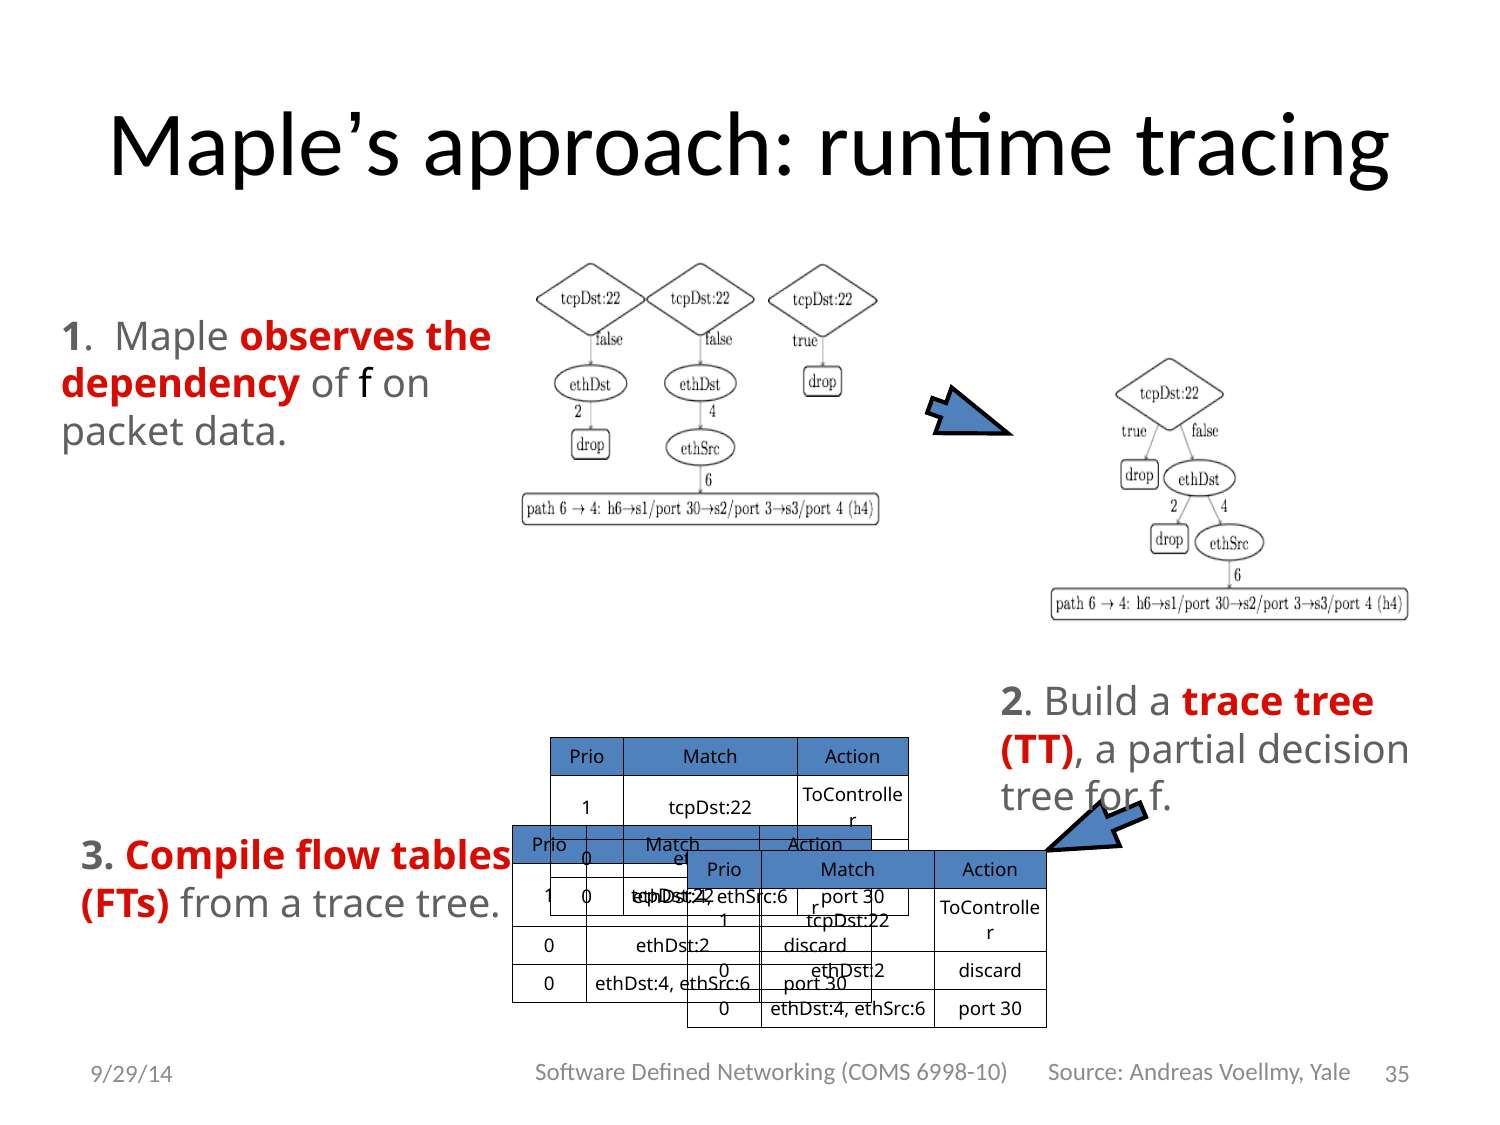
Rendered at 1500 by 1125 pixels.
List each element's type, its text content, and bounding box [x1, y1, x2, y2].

table_cell ethDst:4, ethSrc:6 [762, 990, 934, 1027]
table_cell ethDst:2 [762, 952, 934, 989]
table_cell tcpDst:22 [624, 776, 797, 839]
table_cell discard [935, 952, 1046, 989]
footer Software Defined Networking (COMS 6998-10) [512, 1037, 1038, 1103]
text_box 1. Maple observes the dependency of f on packet data. [60, 268, 516, 454]
text_box 3. Compile flow tables (FTs) from a trace tree. [80, 798, 524, 925]
table_cell 0 [688, 952, 761, 989]
text_box 2. Build a trace tree (TT), a partial decision tree for f. [1000, 693, 1458, 819]
table_header Action [935, 851, 1046, 888]
table_cell 0 [688, 990, 761, 1027]
table_cell tcpDst:22 [587, 916, 687, 926]
text_box Source: Andreas Voellmy, Yale [1038, 1037, 1463, 1103]
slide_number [75, 1042, 425, 1103]
table_cell ethDst:4, ethSrc:6 [624, 878, 687, 915]
table_cell ToController [798, 776, 908, 839]
table_cell 0 [551, 840, 623, 877]
table_cell 1 [688, 889, 761, 951]
table_cell port 30 [935, 990, 1046, 1027]
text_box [521, 262, 881, 527]
table_cell 0 [513, 965, 586, 1002]
title Maple’s approach: runtime tracing [75, 45, 1425, 233]
picture [1049, 357, 1409, 623]
table_header Prio [551, 738, 623, 775]
table_cell 1 [551, 776, 623, 839]
table_cell ethDst:2 [587, 927, 687, 964]
table_header Prio [688, 851, 761, 888]
text_box [927, 387, 1009, 434]
table_cell 1 [513, 864, 586, 926]
table_header Match [624, 738, 797, 775]
table_header Prio [524, 826, 550, 863]
table_header Action [798, 738, 908, 775]
text_box [1047, 819, 1142, 851]
table_cell tcpDst:22 [762, 889, 934, 951]
table_cell ethDst:2 [624, 840, 797, 877]
table_cell 0 [551, 878, 623, 915]
table_cell ethDst:4, ethSrc:6 [587, 965, 687, 1002]
table_cell discard [798, 840, 908, 850]
table_cell 0 [513, 927, 586, 964]
table_cell ToController [935, 889, 1046, 951]
table_header Match [762, 851, 934, 888]
